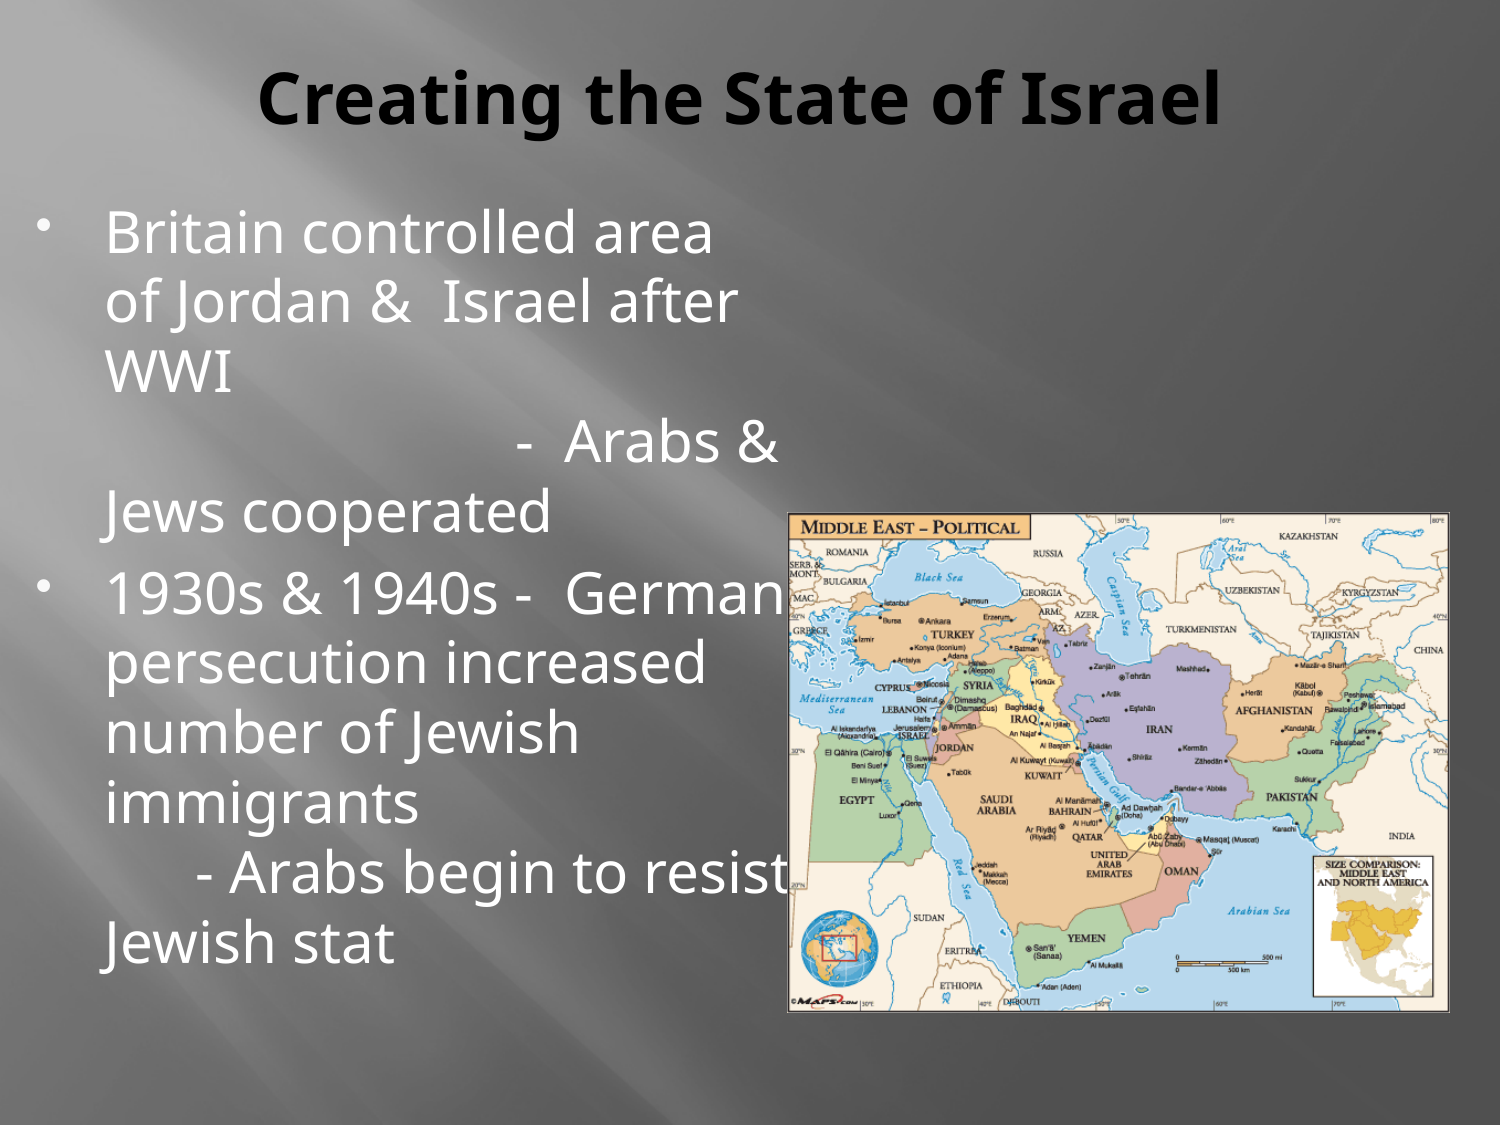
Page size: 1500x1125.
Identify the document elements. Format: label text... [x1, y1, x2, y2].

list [787, 512, 1451, 1013]
title Creating the State of Israel [75, 45, 1425, 233]
list Britain controlled area of Jordan & Israel after WWI - Arabs & Jews cooperated 1930s & 1940s - German persecution increased number of Jewish immigrants - Arabs begin to resist Jewish stat [0, 187, 813, 1063]
